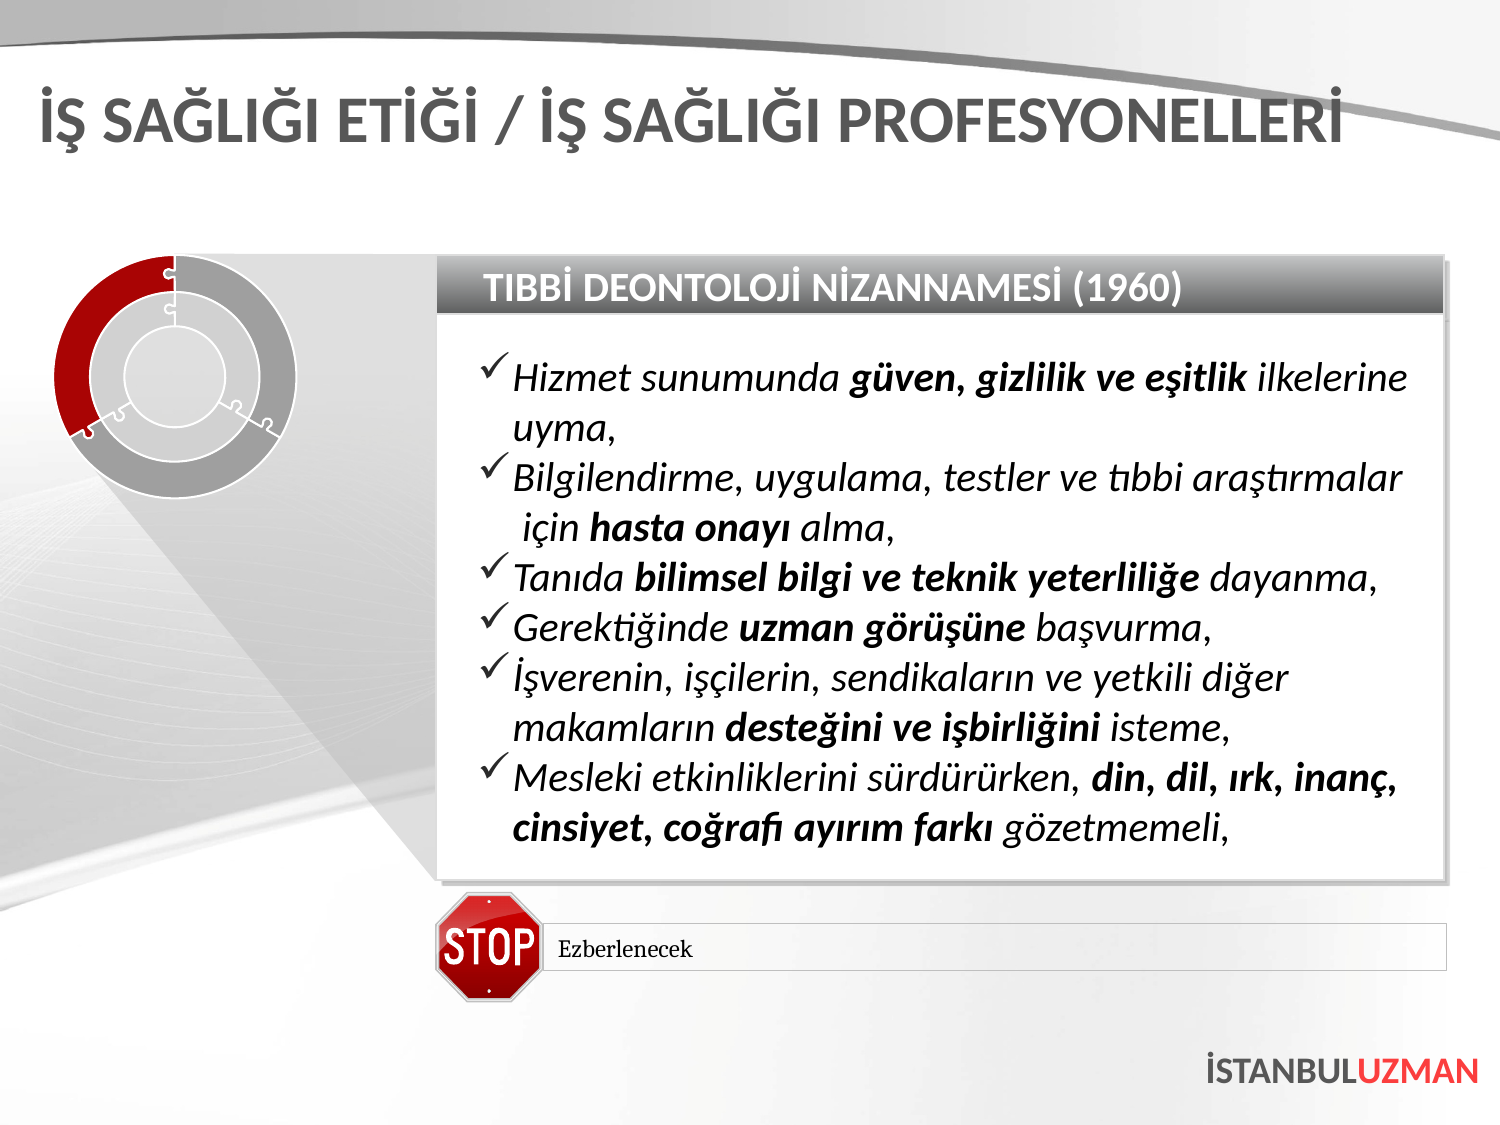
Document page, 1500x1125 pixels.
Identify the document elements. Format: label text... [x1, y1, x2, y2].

text_box İSTANBULUZMAN [1133, 1046, 1480, 1125]
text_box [435, 892, 1448, 1002]
picture [0, 0, 1500, 1125]
text_box İŞ SAĞLIĞI ETİĞİ / İŞ SAĞLIĞI PROFESYONELLERİ [38, 67, 1485, 174]
text_box TIBBİ DEONTOLOJİ NİZANNAMESİ (1960) [435, 255, 1444, 314]
text_box [125, 253, 436, 882]
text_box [52, 254, 297, 499]
text_box Hizmet sunumunda güven, gizlilik ve eşitlik ilkelerine uyma, Bilgilendirme, uygulama, testler ve tıbbi araştırmalar için hasta onayı alma, Tanıda bilimsel bilgi ve teknik yeterliliğe dayanma, Gerektiğinde uzman görüşüne başvurma, İşverenin, işçilerin, sendikaların ve yetkili diğer makamların desteğini ve işbirliğini isteme, Mesleki etkinliklerini sürdürürken, din, dil, ırk, inanç, cinsiyet, coğrafi ayırım farkı gözetmemeli, [435, 314, 1444, 881]
